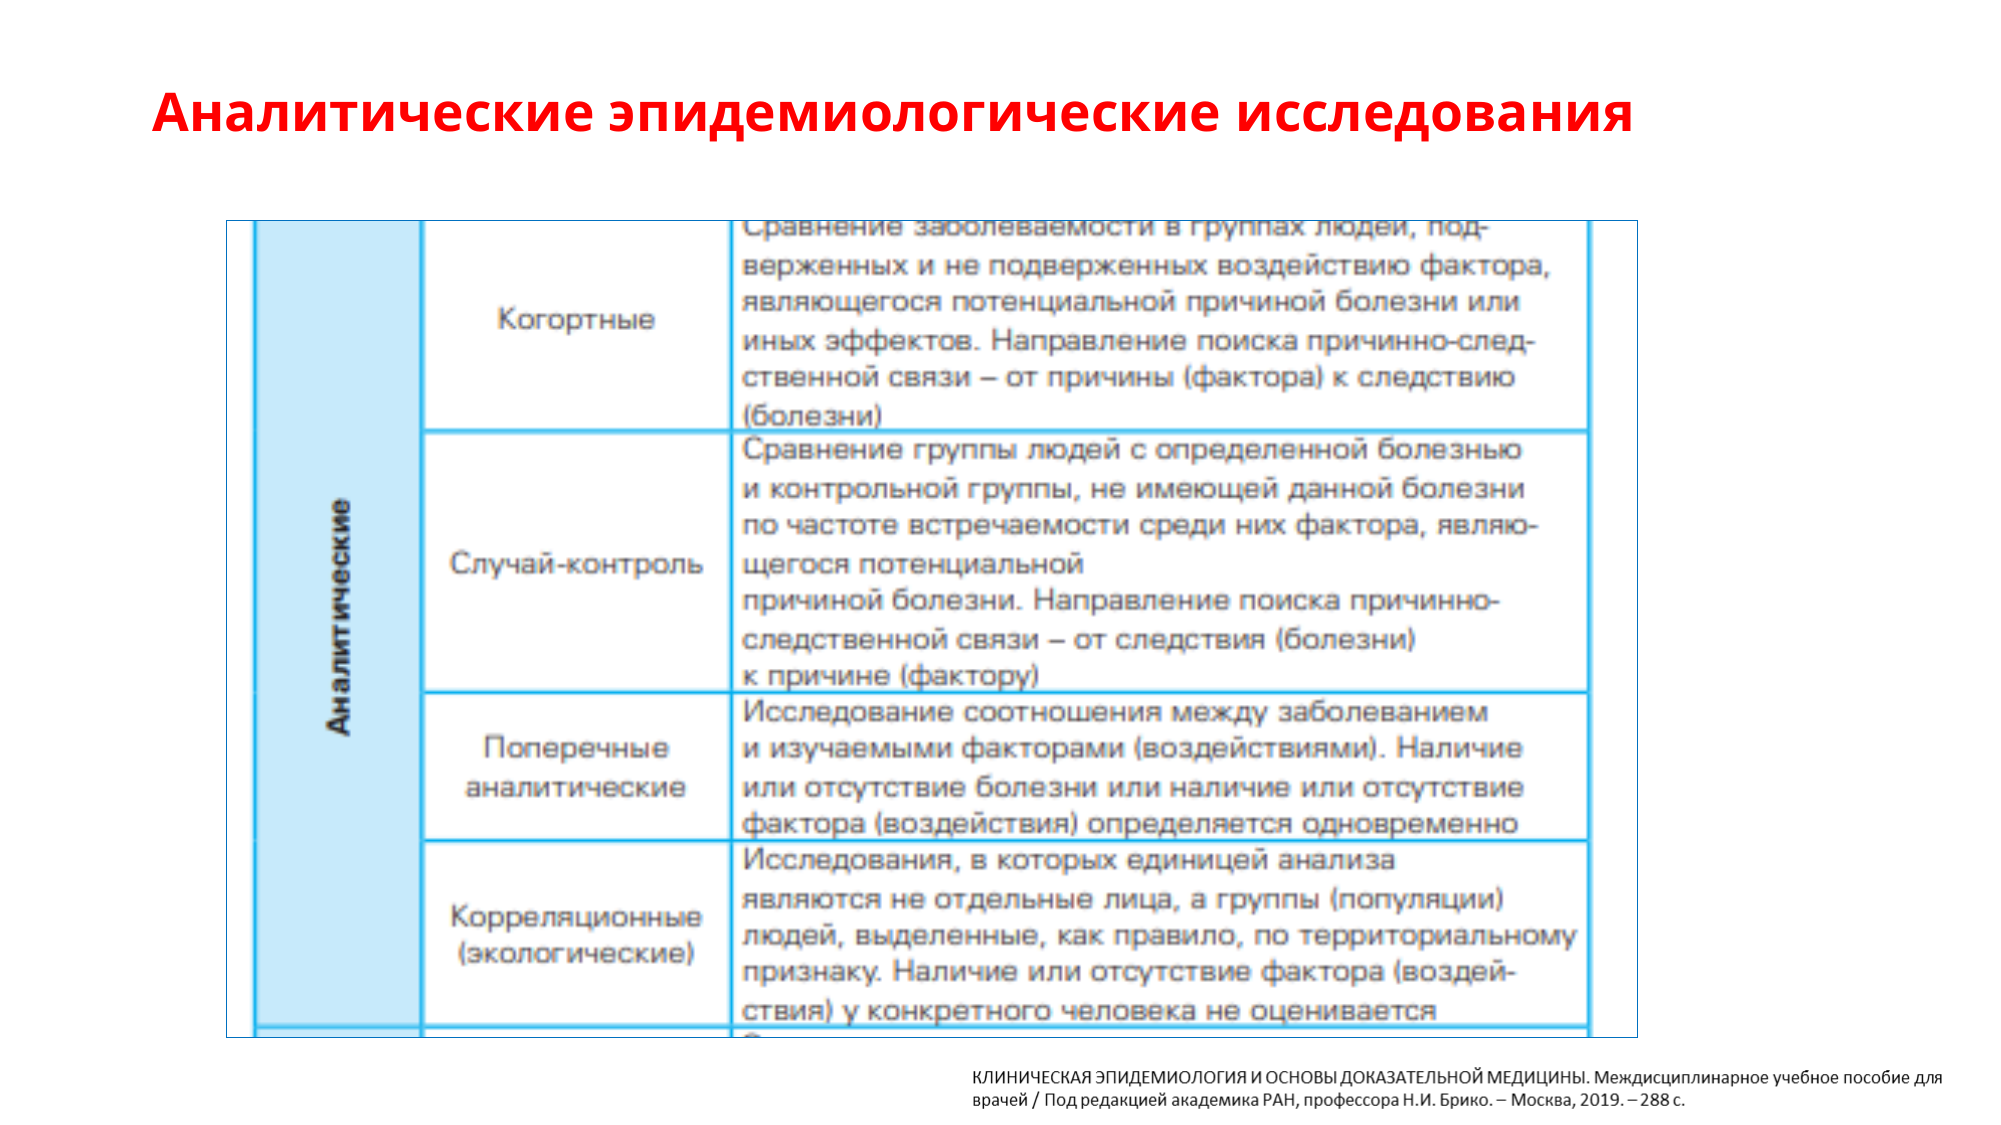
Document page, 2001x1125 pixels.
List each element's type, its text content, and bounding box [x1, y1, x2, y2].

picture [957, 1057, 1958, 1123]
title Аналитические эпидемиологические исследования [137, 59, 1863, 168]
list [226, 220, 1638, 1038]
